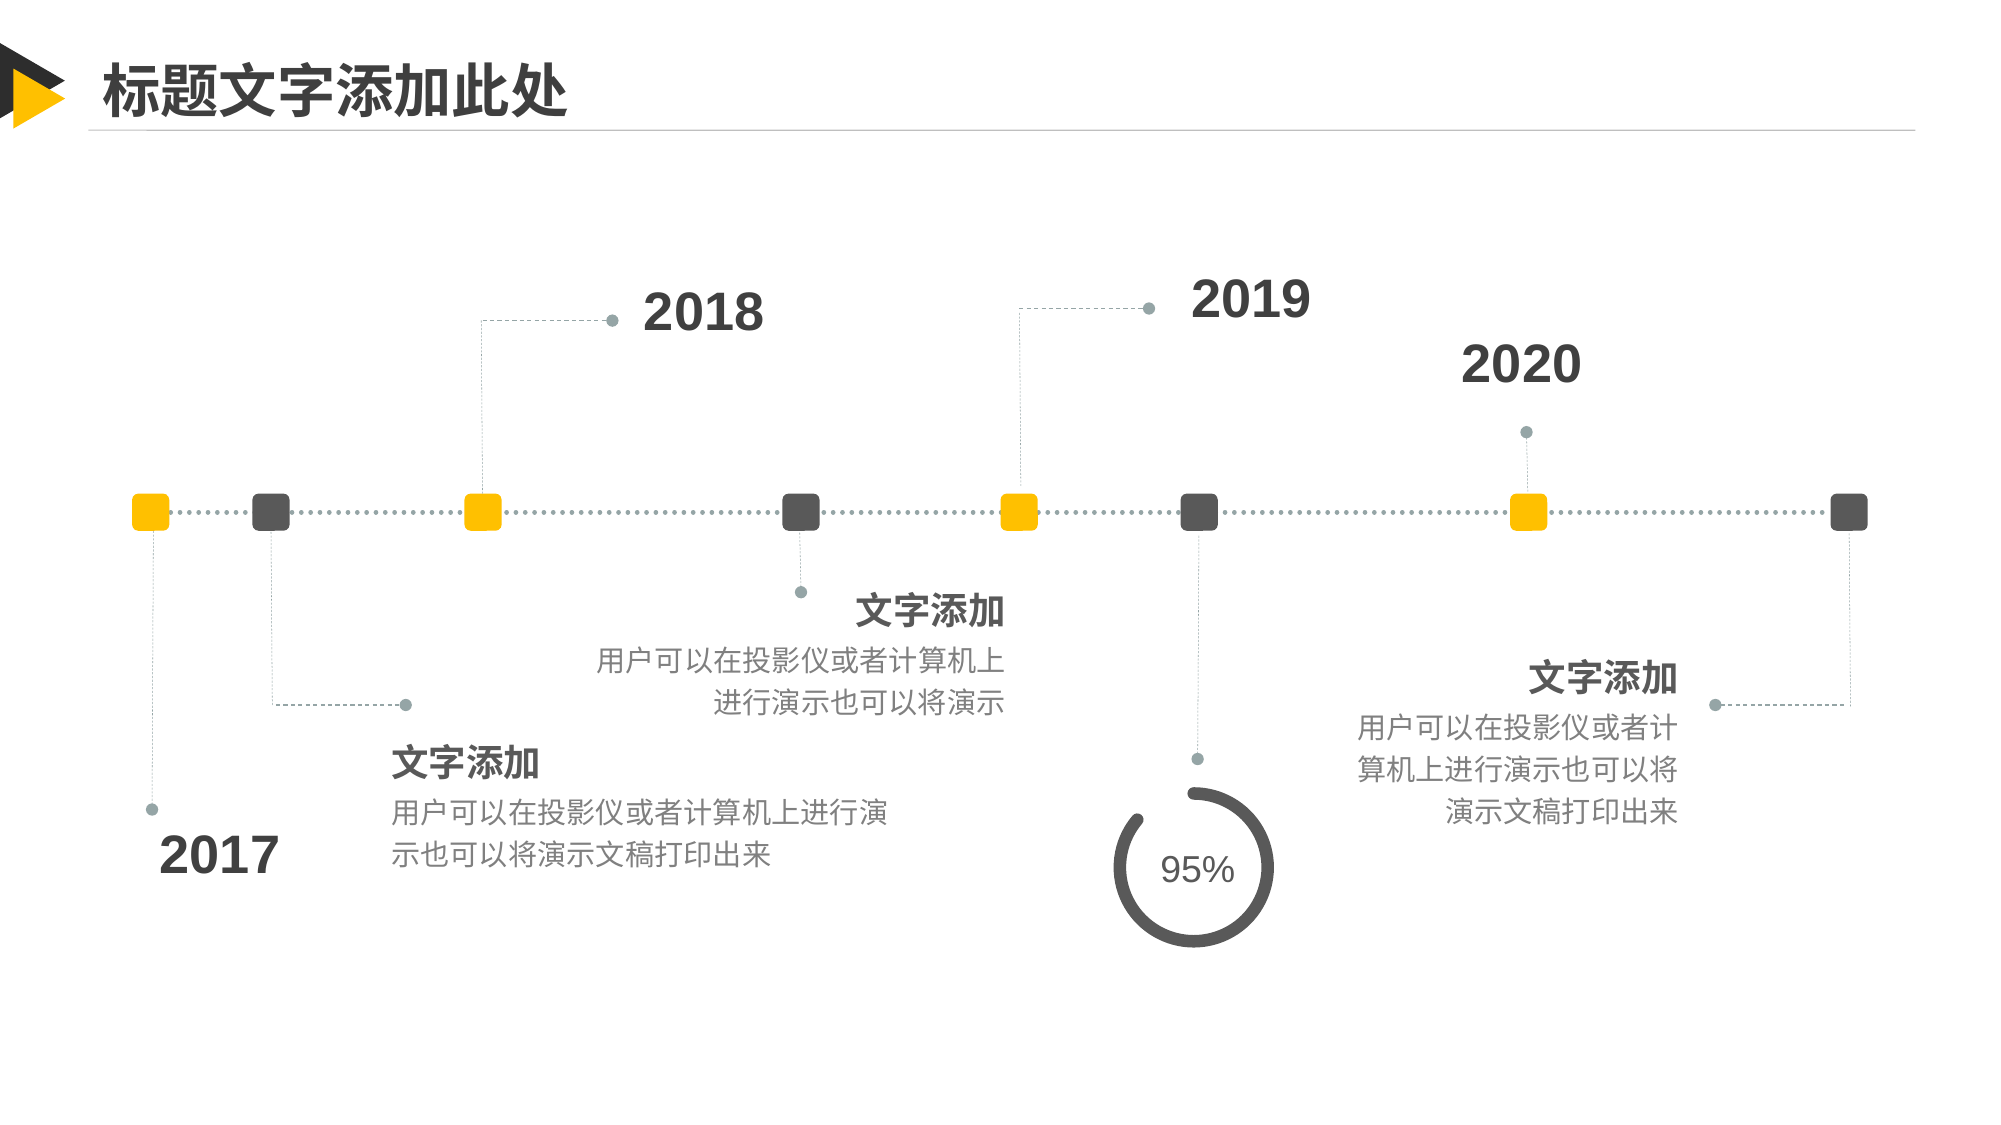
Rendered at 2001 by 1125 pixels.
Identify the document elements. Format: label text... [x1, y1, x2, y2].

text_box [561, 570, 1021, 729]
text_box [132, 256, 1868, 959]
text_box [376, 722, 930, 881]
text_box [1325, 637, 1694, 838]
text_box [0, 41, 67, 120]
text_box [12, 66, 68, 131]
text_box 标题文字添加此处 [87, 46, 584, 132]
